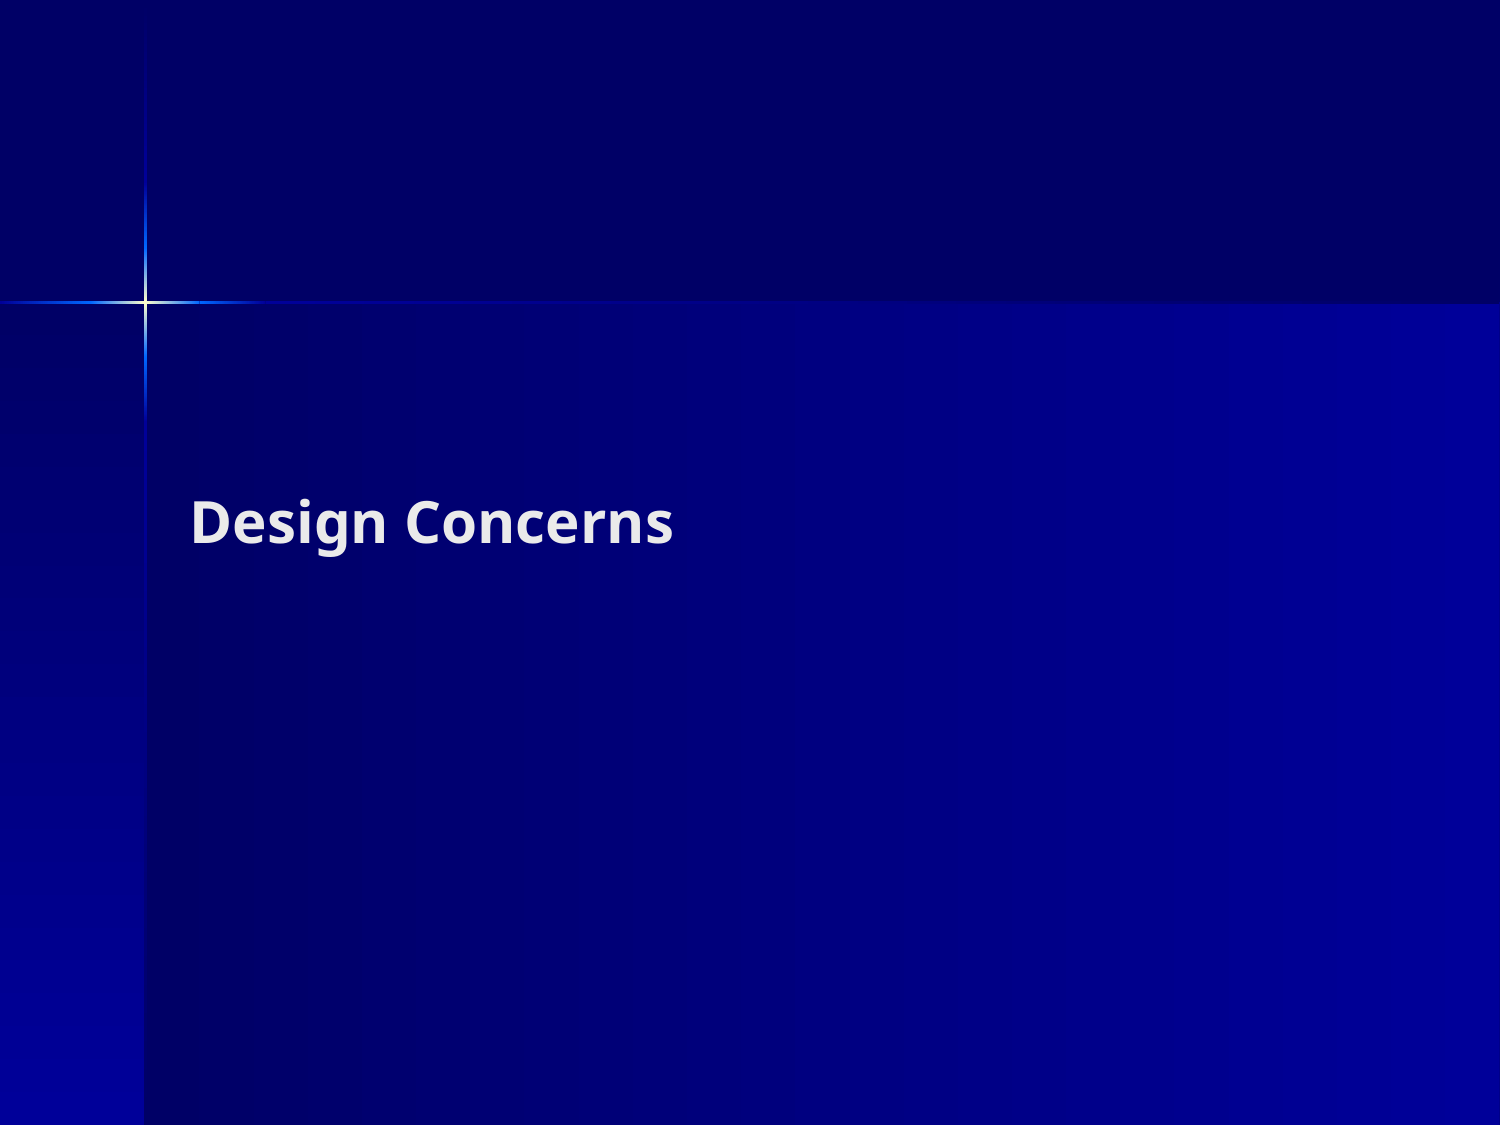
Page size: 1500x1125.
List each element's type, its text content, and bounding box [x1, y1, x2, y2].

title Design Concerns [174, 327, 1338, 563]
